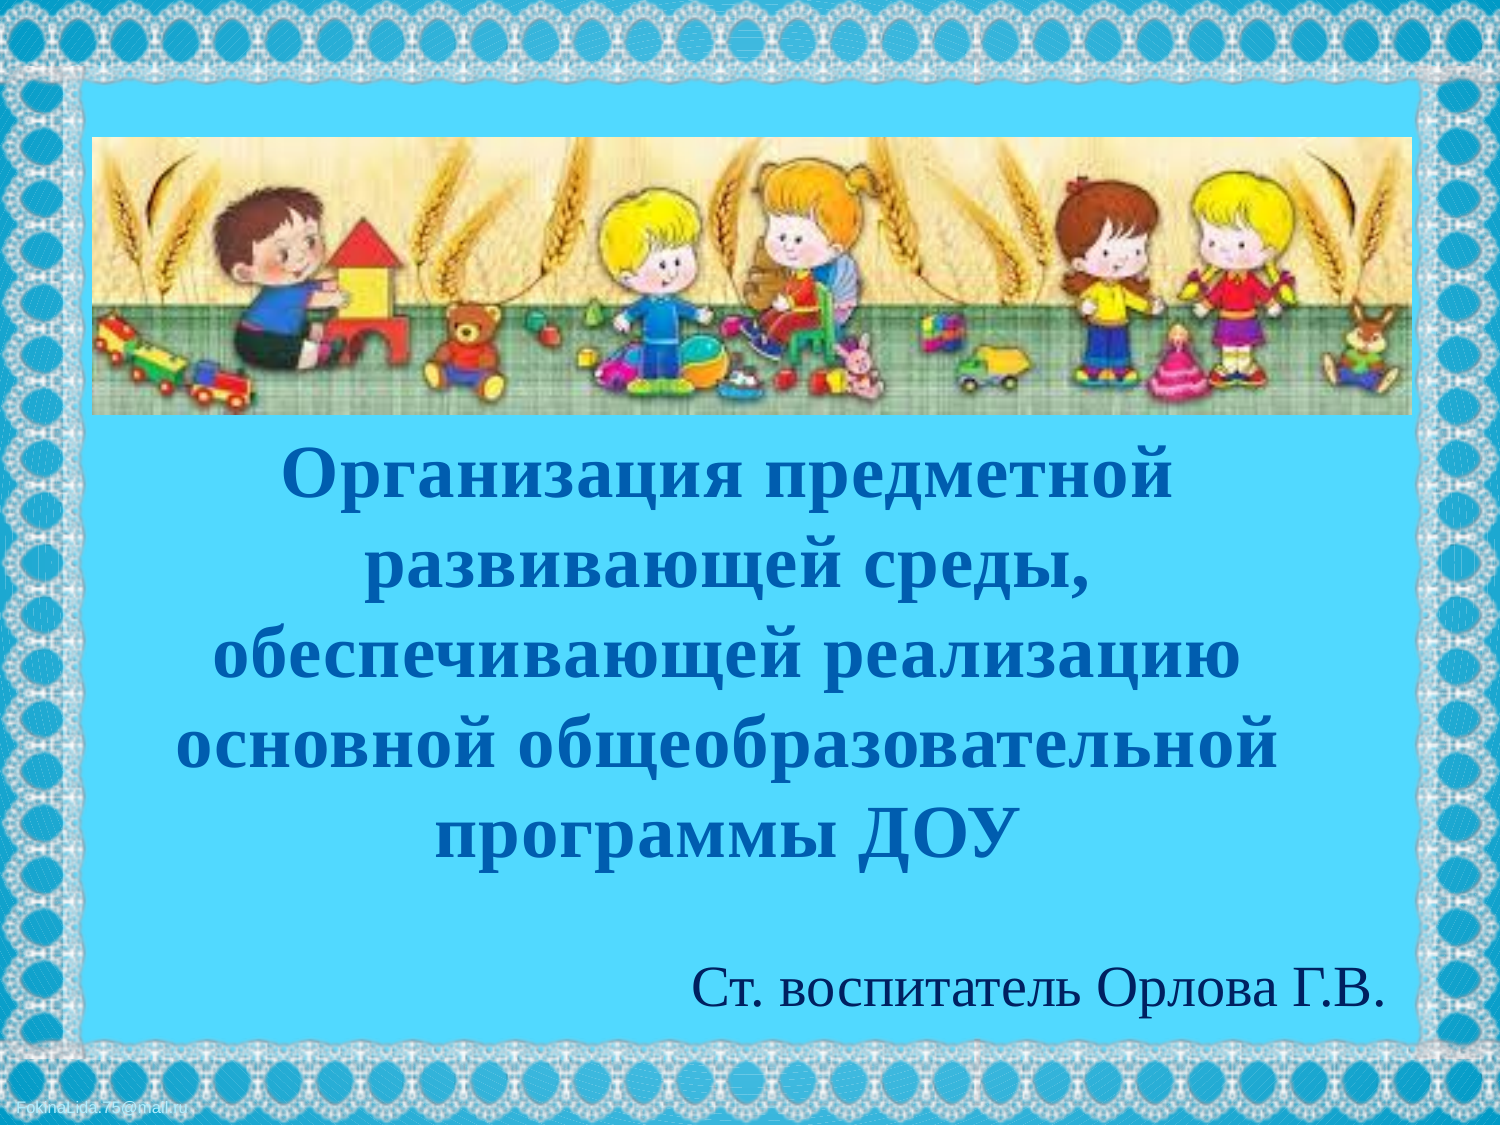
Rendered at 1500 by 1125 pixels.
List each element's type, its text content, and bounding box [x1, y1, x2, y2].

text_box Организация предметной развивающей среды, обеспечивающей реализацию основной общеобразовательной программы ДОУ [92, 423, 1365, 880]
picture [0, 0, 1500, 1125]
text_box Ст. воспитатель Орлова Г.В. [677, 940, 1403, 1026]
